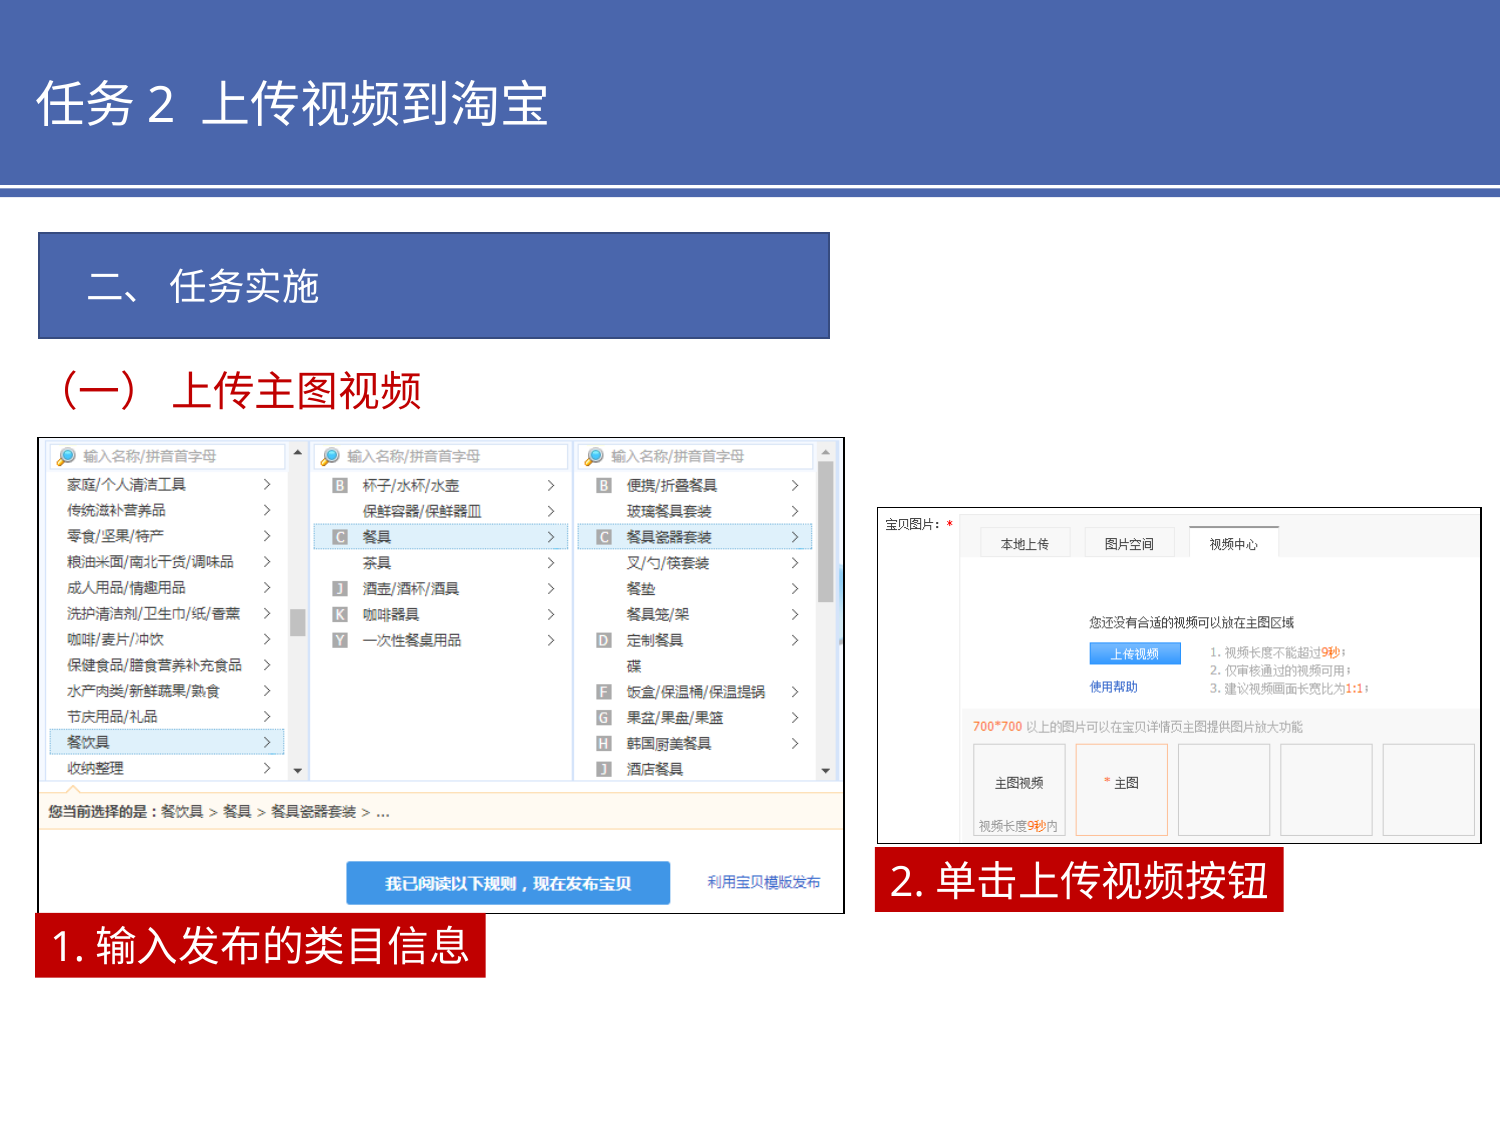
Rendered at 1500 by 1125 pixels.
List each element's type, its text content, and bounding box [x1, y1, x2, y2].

picture [878, 508, 1481, 843]
text_box （一） 上传主图视频 [22, 342, 811, 439]
text_box 任务2 上传视频到淘宝 [19, 36, 811, 170]
picture [38, 438, 844, 913]
text_box 1.输入发布的类目信息 [35, 912, 486, 978]
text_box 二、 任务实施 [71, 255, 811, 332]
text_box 2.单击上传视频按钮 [874, 847, 1284, 912]
text_box [38, 232, 830, 339]
